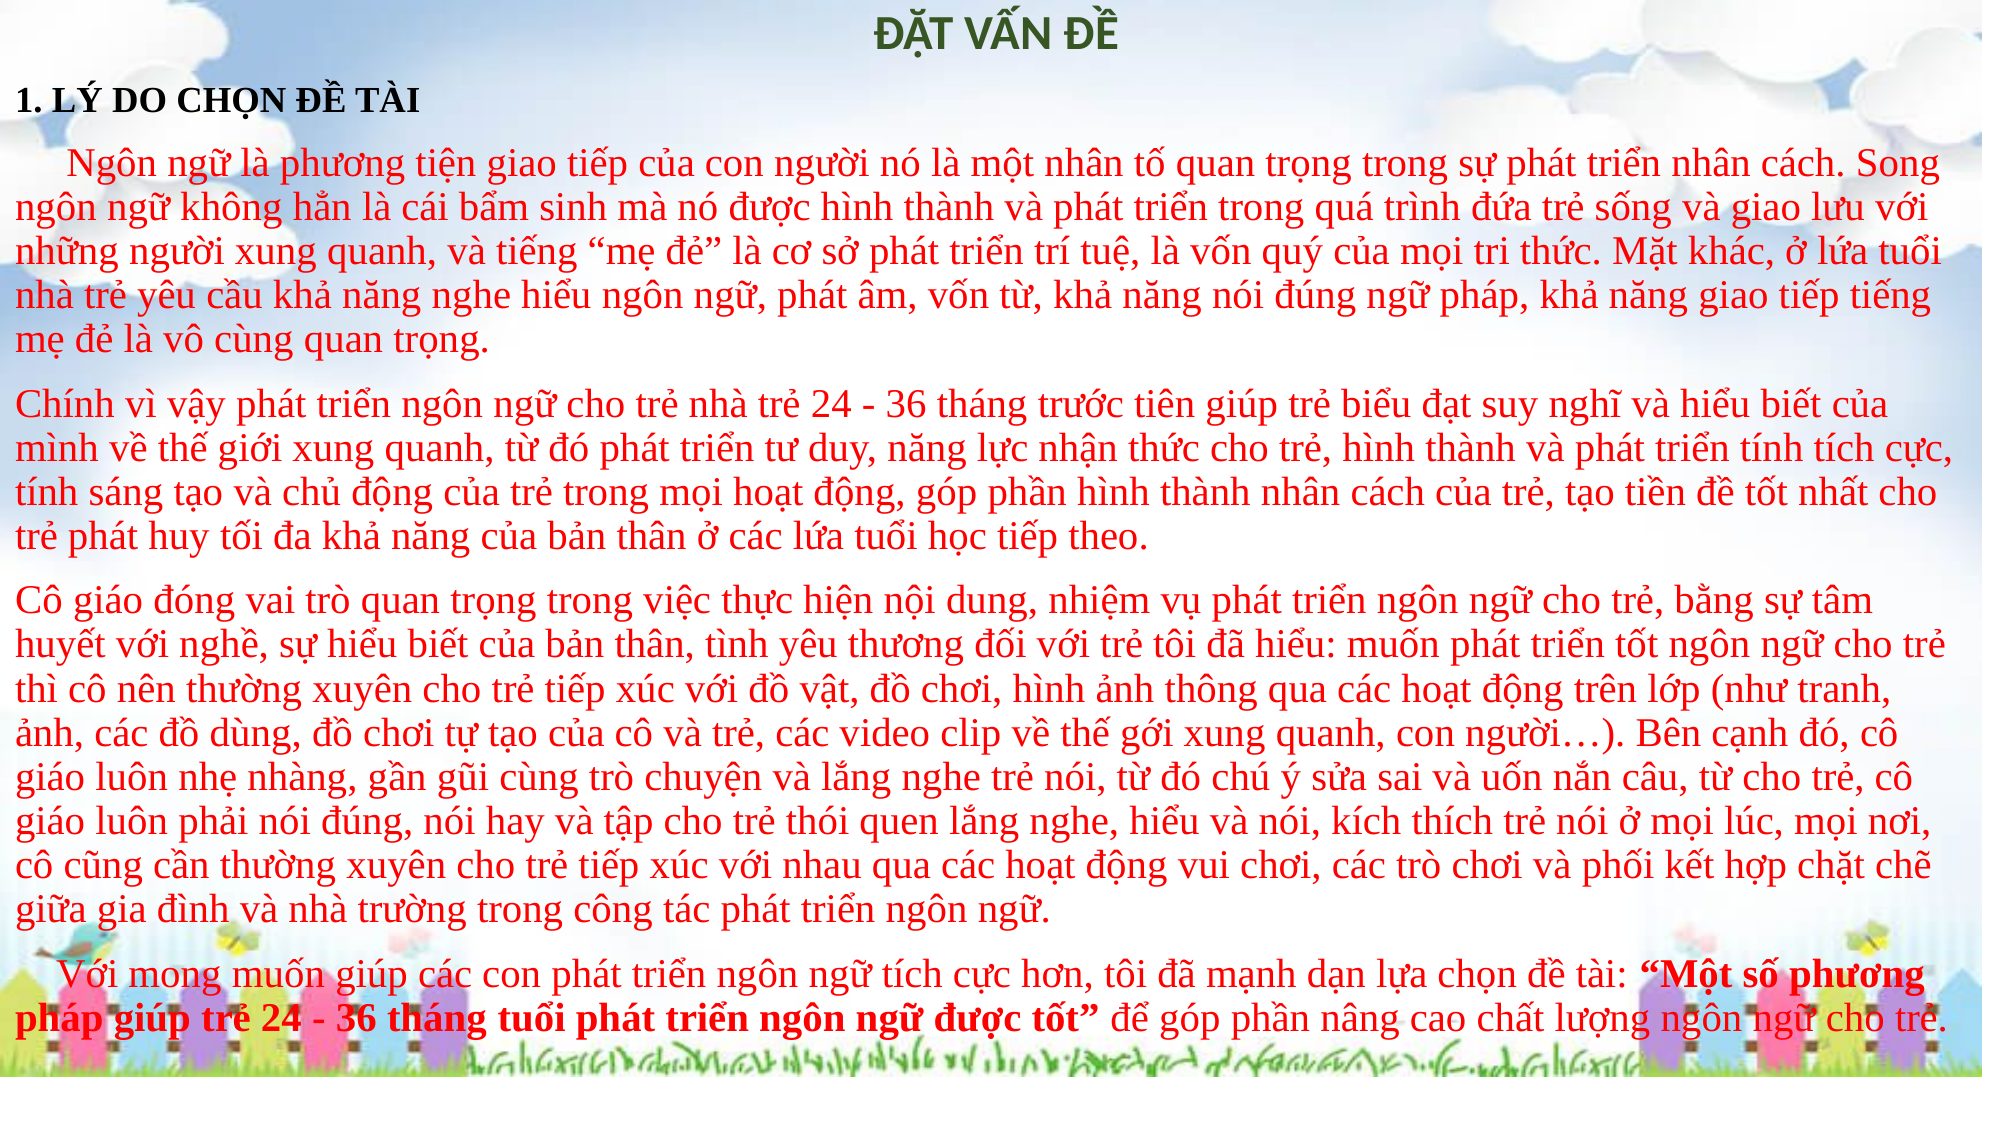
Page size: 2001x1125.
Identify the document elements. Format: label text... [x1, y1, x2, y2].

list ĐẶT VẤN ĐỀ 1. LÝ DO CHỌN ĐỀ TÀI Ngôn ngữ là phương tiện giao tiếp của con người nó là một nhân tố quan trọng trong sự phát triển nhân cách. Song ngôn ngữ không hẳn là cái bẩm sinh mà nó được hình thành và phát triển trong quá trình đứa trẻ sống và giao lưu với những người xung quanh, và tiếng “mẹ đẻ” là cơ sở phát triển trí tuệ, là vốn quý của mọi tri thức. Mặt khác, ở lứa tuổi nhà trẻ yêu cầu khả năng nghe hiểu ngôn ngữ, phát âm, vốn từ, khả năng nói đúng ngữ pháp, khả năng giao tiếp tiếng mẹ đẻ là vô cùng quan trọng. Chính vì vậy phát triển ngôn ngữ cho trẻ nhà trẻ 24 - 36 tháng trước tiên giúp trẻ biểu đạt suy nghĩ và hiểu biết của mình về thế giới xung quanh, từ đó phát triển tư duy, năng lực nhận thức cho trẻ, hình thành và phát triển tính tích cực, tính sáng tạo và chủ động của trẻ trong mọi hoạt động, góp phần hình thành nhân cách của trẻ, tạo tiền đề tốt nhất cho trẻ phát huy tối đa khả năng của bản thân ở các lứa tuổi học tiếp theo. Cô giáo đóng vai trò quan trọng trong việc thực hiện nội dung, nhiệm vụ phát triển ngôn ngữ cho trẻ, bằng sự tâm huyết với nghề, sự hiểu biết của bản thân, tình yêu thương đối với trẻ tôi đã hiểu: muốn phát triển tốt ngôn ngữ cho trẻ thì cô nên thường xuyên cho trẻ tiếp xúc với đồ vật, đồ chơi, hình ảnh thông qua các hoạt động trên lớp (như tranh, ảnh, các đồ dùng, đồ chơi tự tạo của cô và trẻ, các video clip về thế gới xung quanh, con người…). Bên cạnh đó, cô giáo luôn nhẹ nhàng, gần gũi cùng trò chuyện và lắng nghe trẻ nói, từ đó chú ý sửa sai và uốn nắn câu, từ cho trẻ, cô giáo luôn phải nói đúng, nói hay và tập cho trẻ thói quen lắng nghe, hiểu và nói, kích thích trẻ nói ở mọi lúc, mọi nơi, cô cũng cần thường xuyên cho trẻ tiếp xúc với nhau qua các hoạt động vui chơi, các trò chơi và phối kết hợp chặt chẽ giữa gia đình và nhà trường trong công tác phát triển ngôn ngữ. Với mong muốn giúp các con phát triển ngôn ngữ tích cực hơn, tôi đã mạnh dạn lựa chọn đề tài: “Một số phương pháp giúp trẻ 24 - 36 tháng tuổi phát triển ngôn ngữ được tốt” để góp phần nâng cao chất lượng ngôn ngữ cho trẻ. [0, 0, 1982, 1077]
